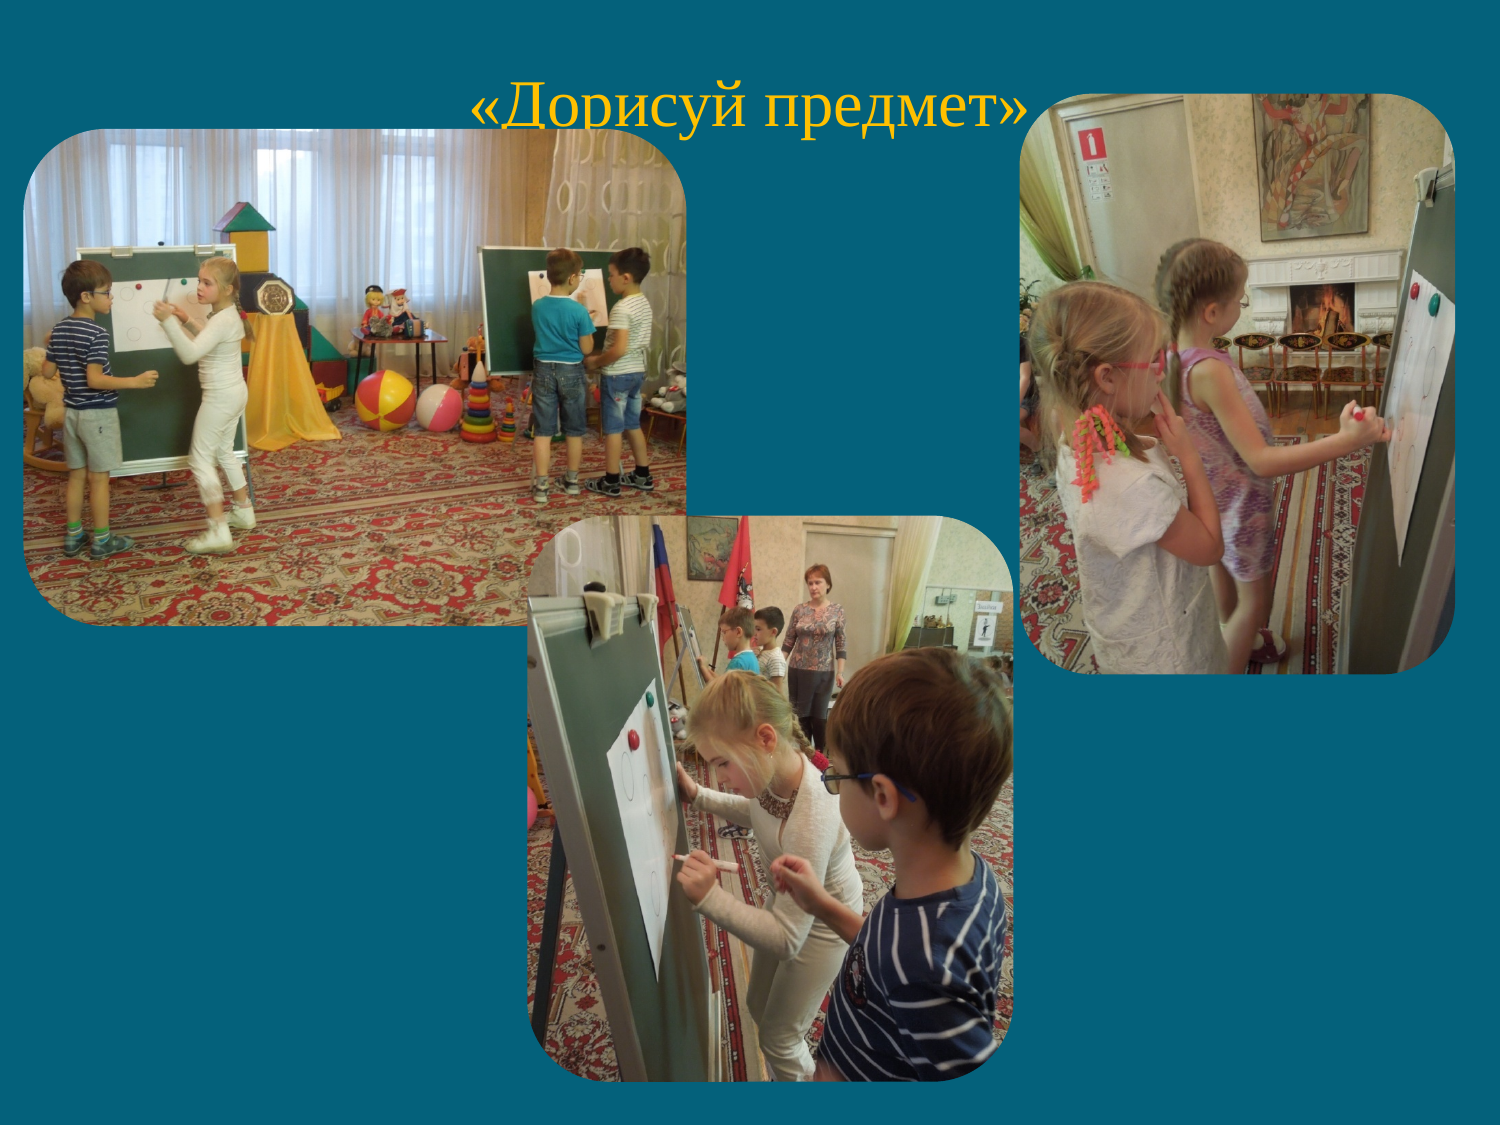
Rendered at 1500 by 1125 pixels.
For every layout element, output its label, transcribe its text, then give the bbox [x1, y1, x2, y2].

picture [1020, 94, 1455, 674]
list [23, 128, 687, 627]
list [527, 515, 1014, 1082]
picture [1019, 104, 1026, 118]
title «Дорисуй предмет» [351, 0, 1149, 200]
